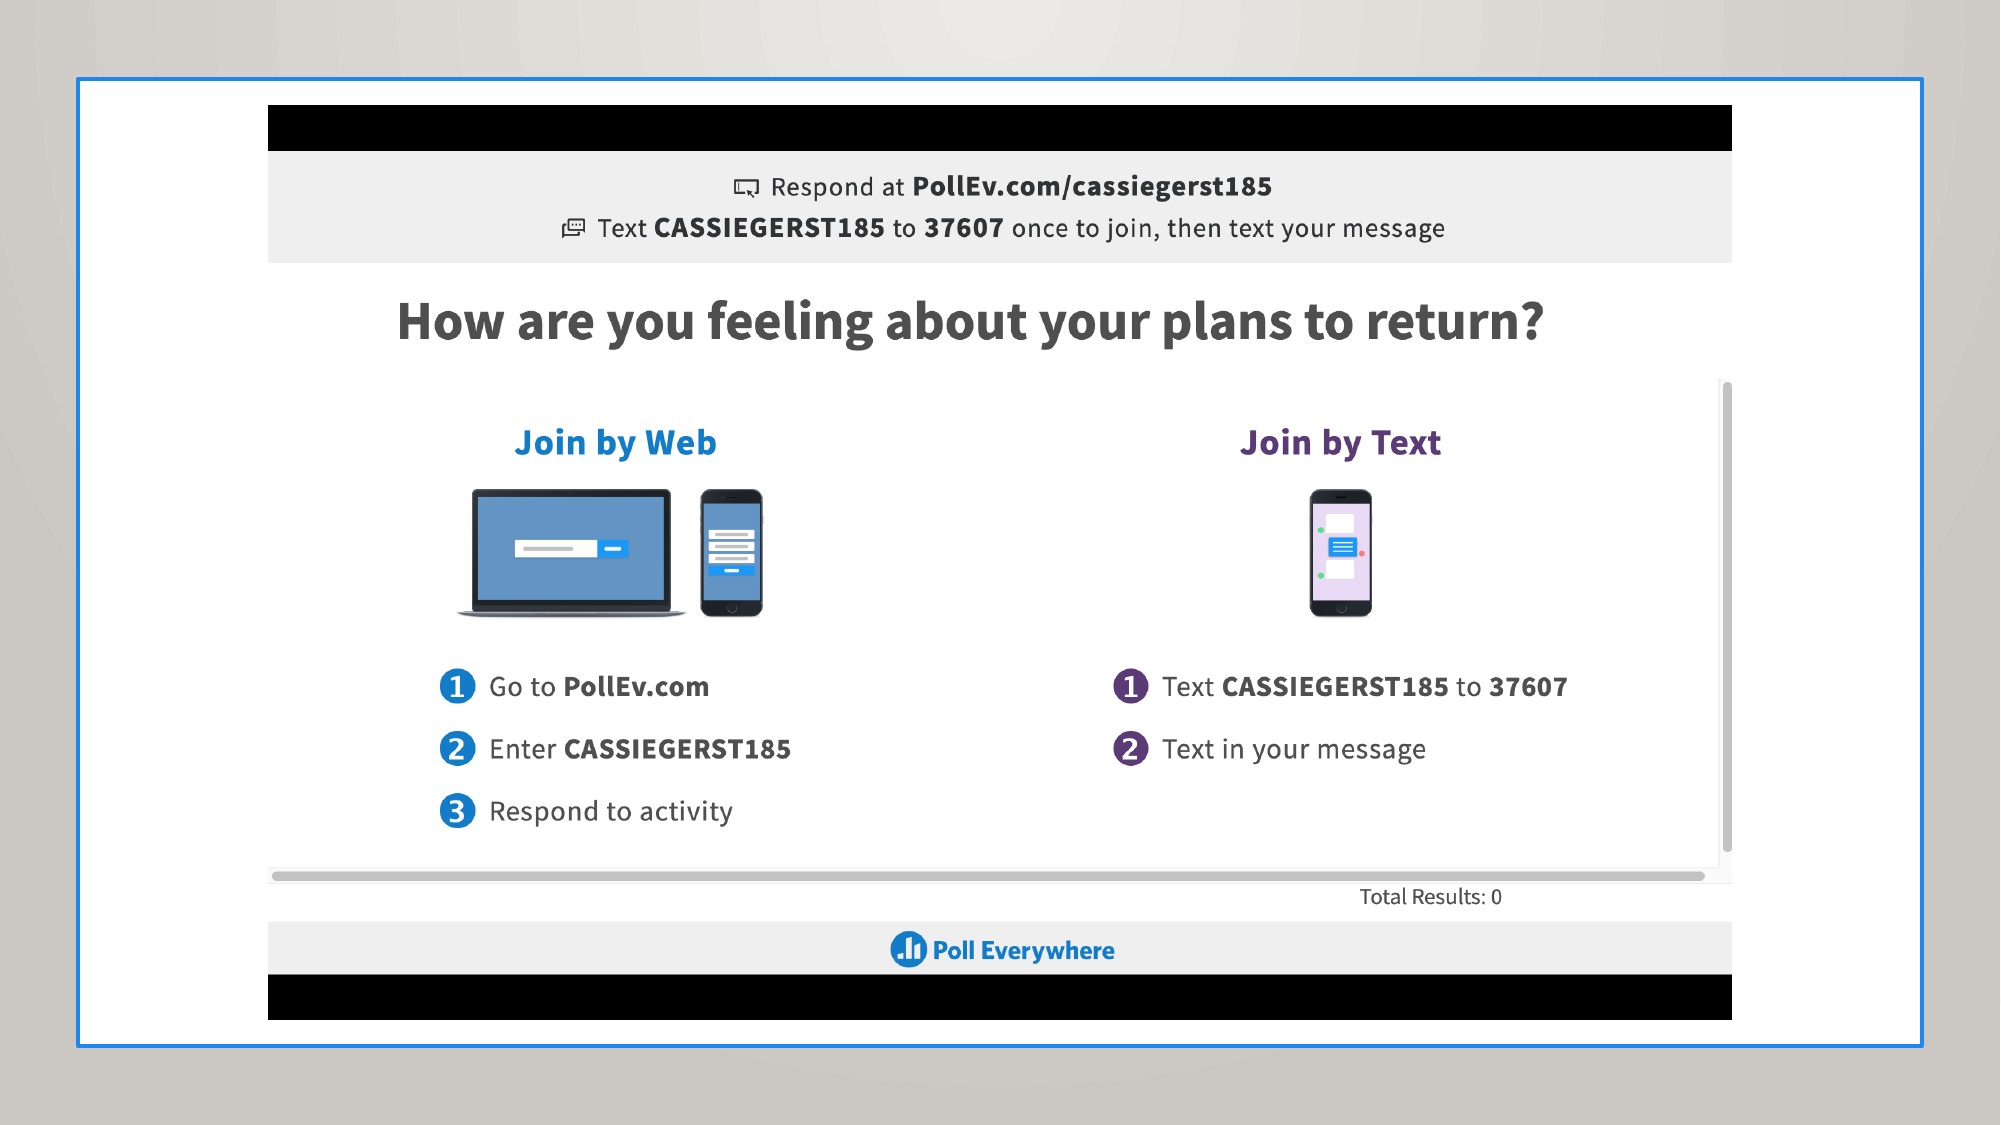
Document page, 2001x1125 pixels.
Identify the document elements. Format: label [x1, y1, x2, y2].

picture [268, 105, 1732, 1020]
text_box [77, 77, 1923, 1048]
text_box [0, 0, 2000, 1125]
